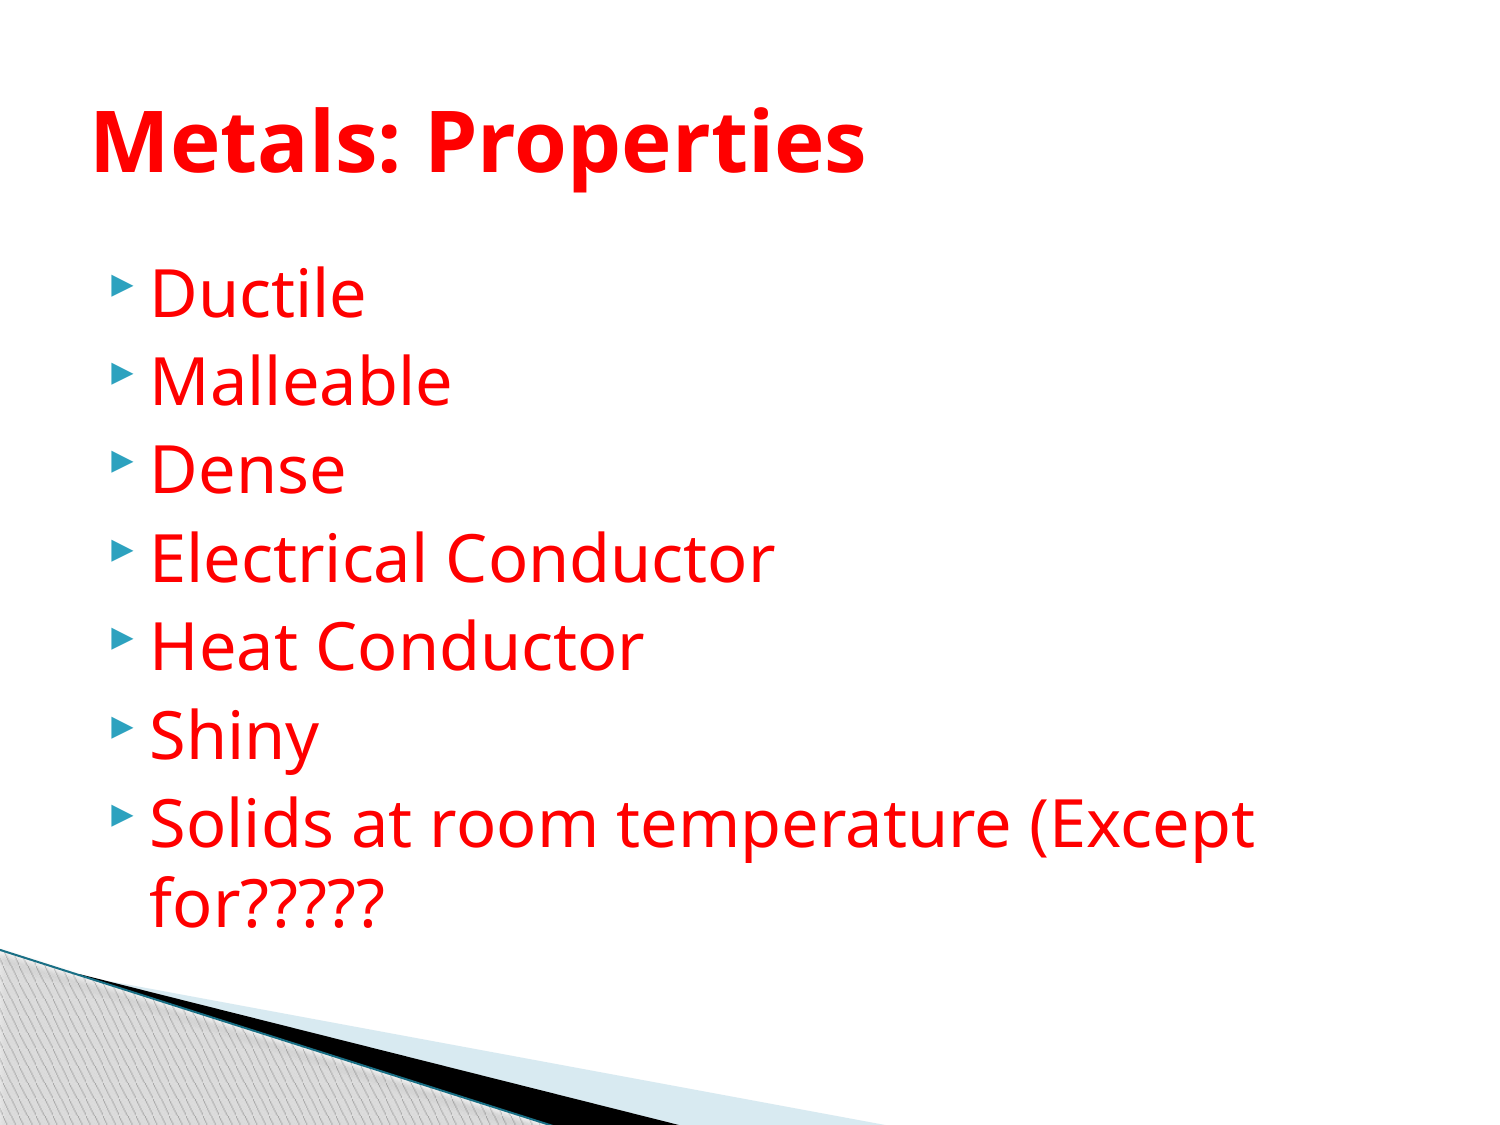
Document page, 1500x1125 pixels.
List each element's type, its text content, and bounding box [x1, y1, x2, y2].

list Ductile Malleable Dense Electrical Conductor Heat Conductor Shiny Solids at room temperature (Except for????? [75, 243, 1425, 986]
title Metals: Properties [75, 45, 1425, 233]
